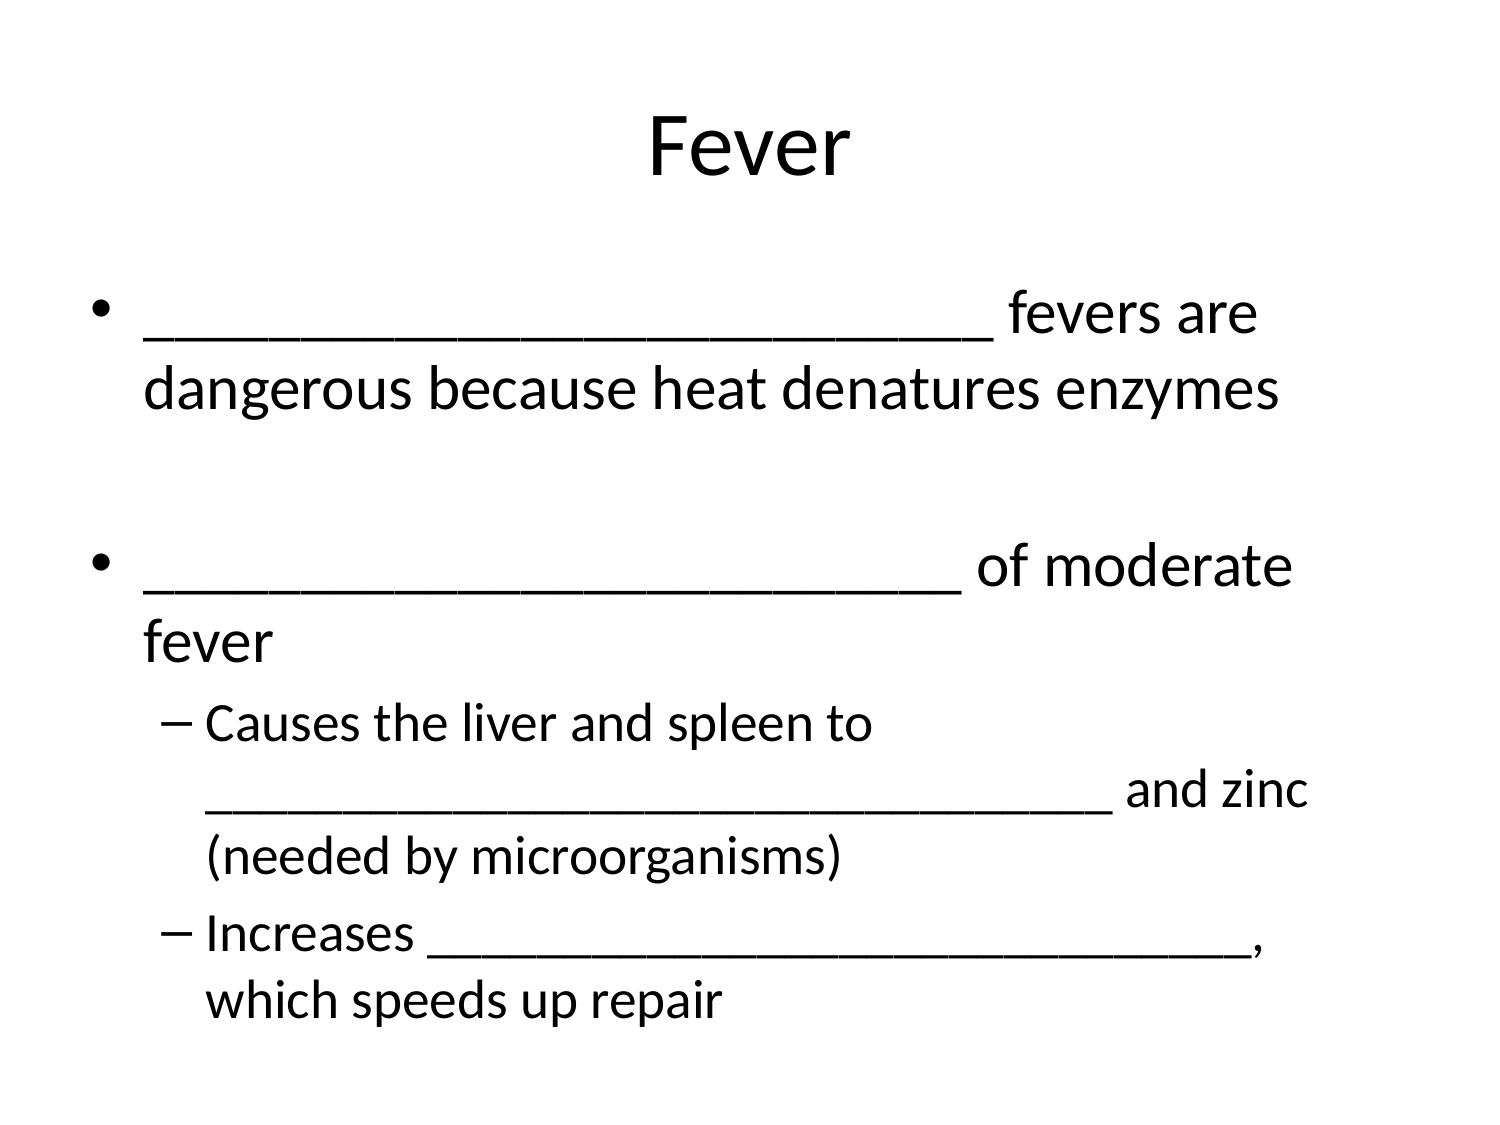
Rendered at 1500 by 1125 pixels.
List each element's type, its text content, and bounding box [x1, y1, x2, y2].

list ___________________________ fevers are dangerous because heat denatures enzymes __________________________ of moderate fever Causes the liver and spleen to _________________________________ and zinc (needed by microorganisms) Increases ______________________________, which speeds up repair [75, 262, 1425, 1038]
title Fever [75, 45, 1425, 233]
